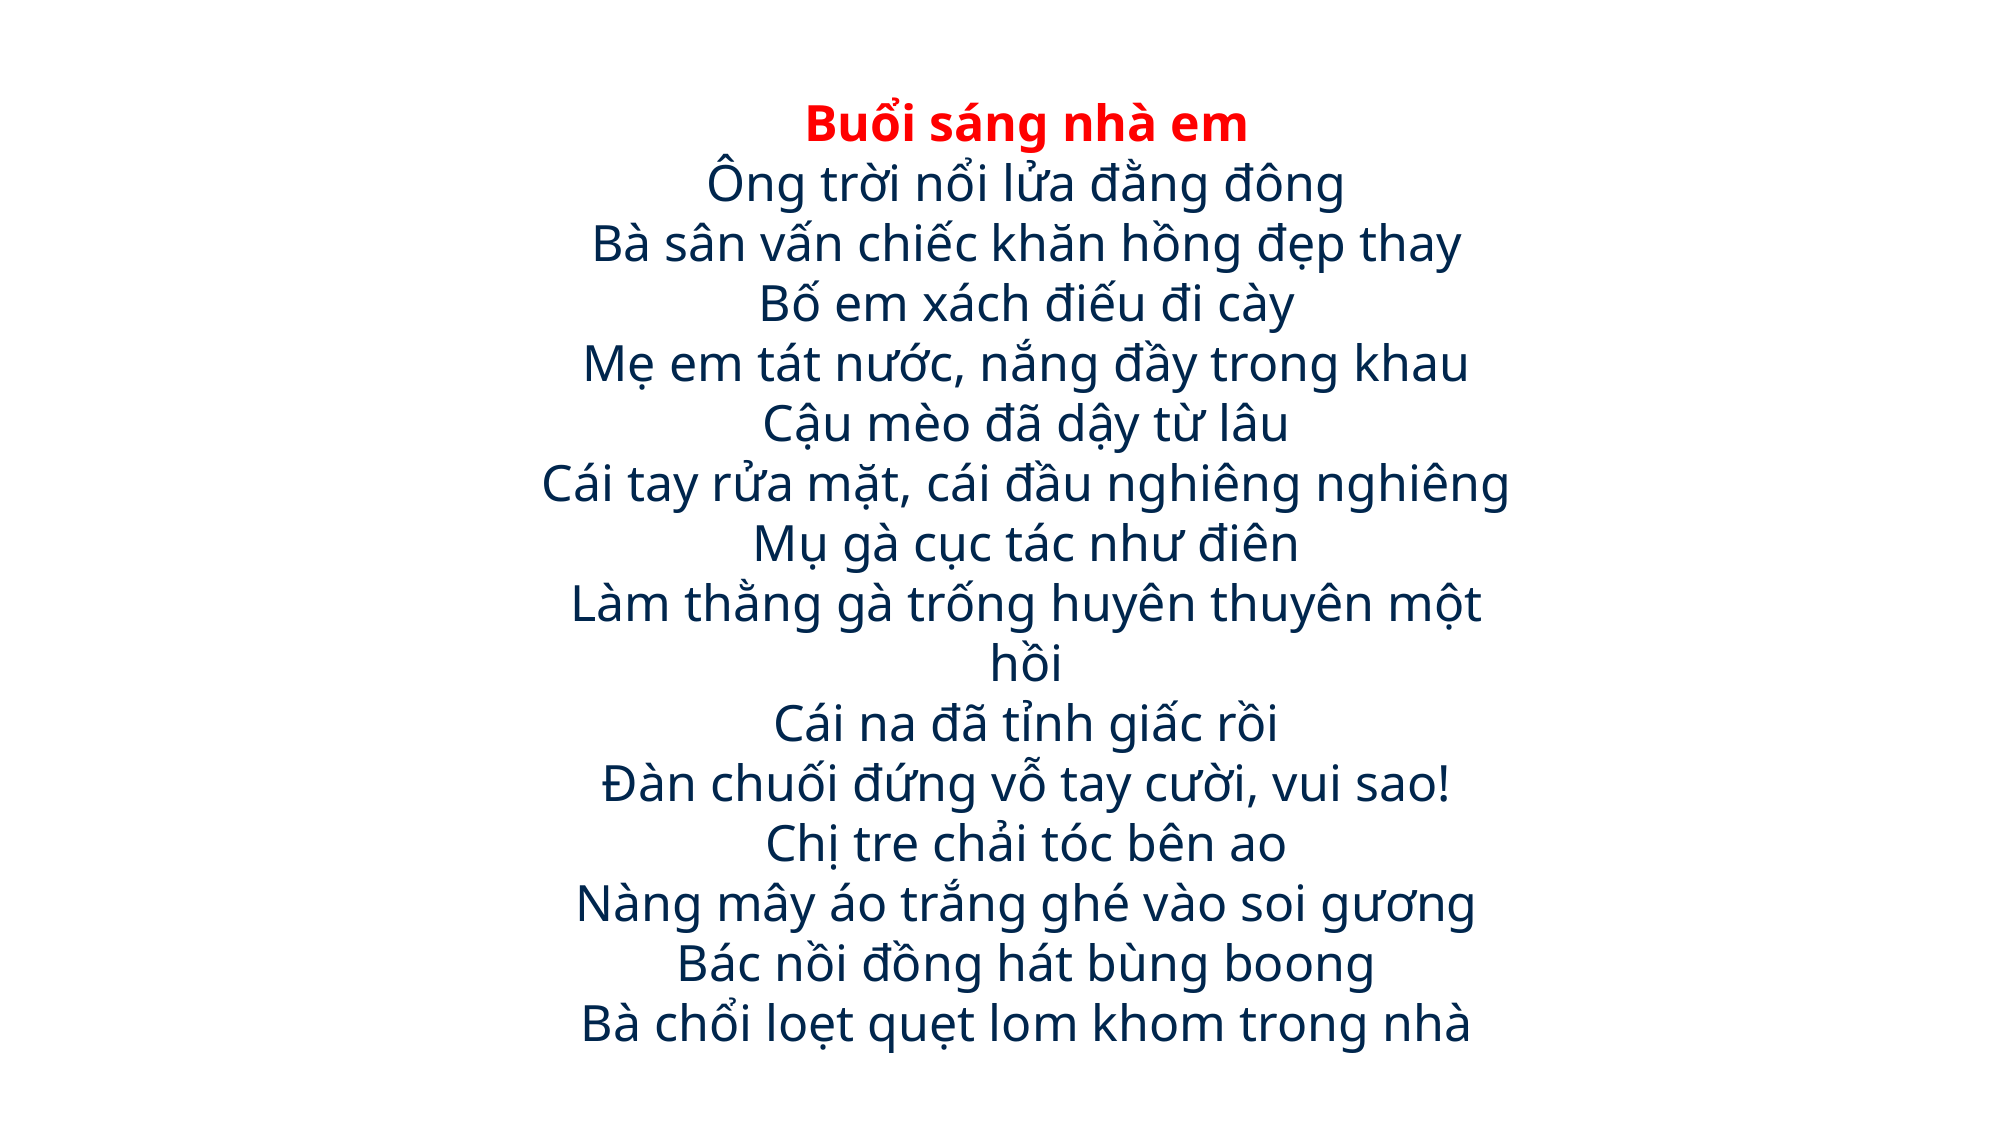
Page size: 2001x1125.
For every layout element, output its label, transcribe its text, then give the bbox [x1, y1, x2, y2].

text_box Buổi sáng nhà em Ông trời nổi lửa đằng đông Bà sân vấn chiếc khăn hồng đẹp thay Bố em xách điếu đi cày Mẹ em tát nước, nắng đầy trong khau Cậu mèo đã dậy từ lâu Cái tay rửa mặt, cái đầu nghiêng nghiêng Mụ gà cục tác như điên Làm thằng gà trống huyên thuyên một hồi Cái na đã tỉnh giấc rồi Đàn chuối đứng vỗ tay cười, vui sao! Chị tre chải tóc bên ao Nàng mây áo trắng ghé vào soi gương Bác nồi đồng hát bùng boong Bà chổi loẹt quẹt lom khom trong nhà [526, 83, 1527, 1059]
